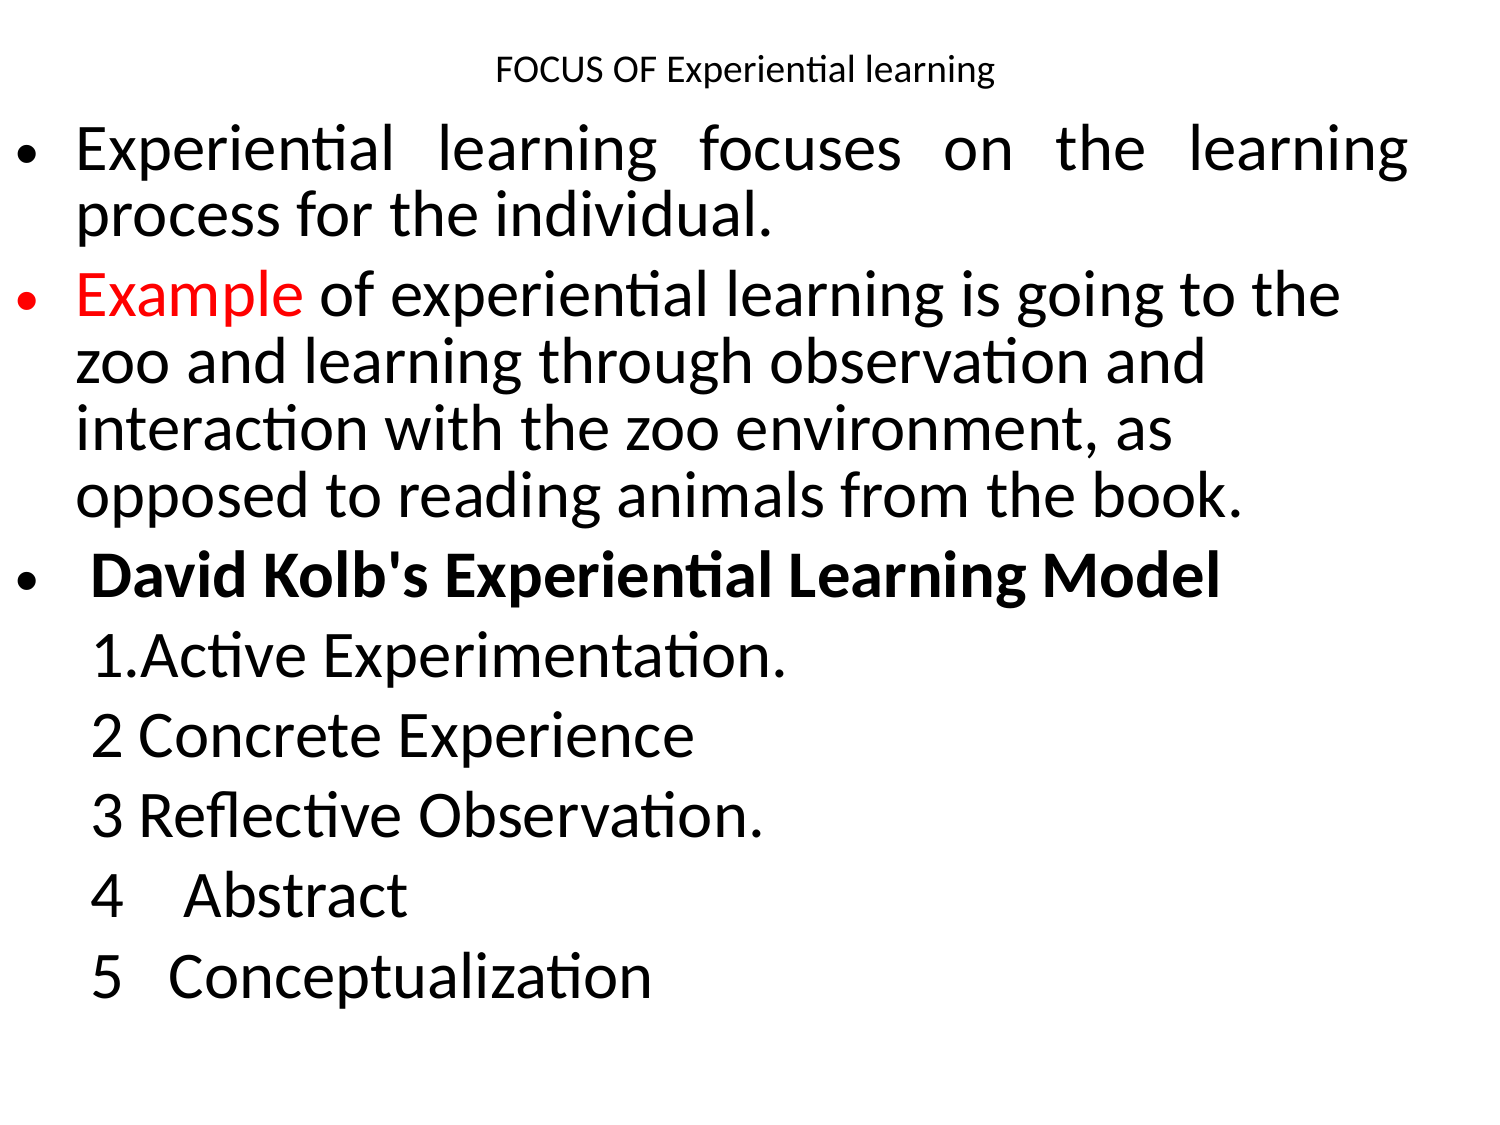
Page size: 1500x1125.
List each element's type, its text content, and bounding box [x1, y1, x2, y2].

title FOCUS OF Experiential learning [75, 45, 1425, 100]
list Experiential learning focuses on the learning process for the individual. Example of experiential learning is going to the zoo and learning through observation and interaction with the zoo environment, as opposed to reading animals from the book. David Kolb's Experiential Learning Model 1.Active Experimentation. 2 Concrete Experience 3 Reflective Observation. 4 Abstract 5 Conceptualization [0, 112, 1425, 1125]
